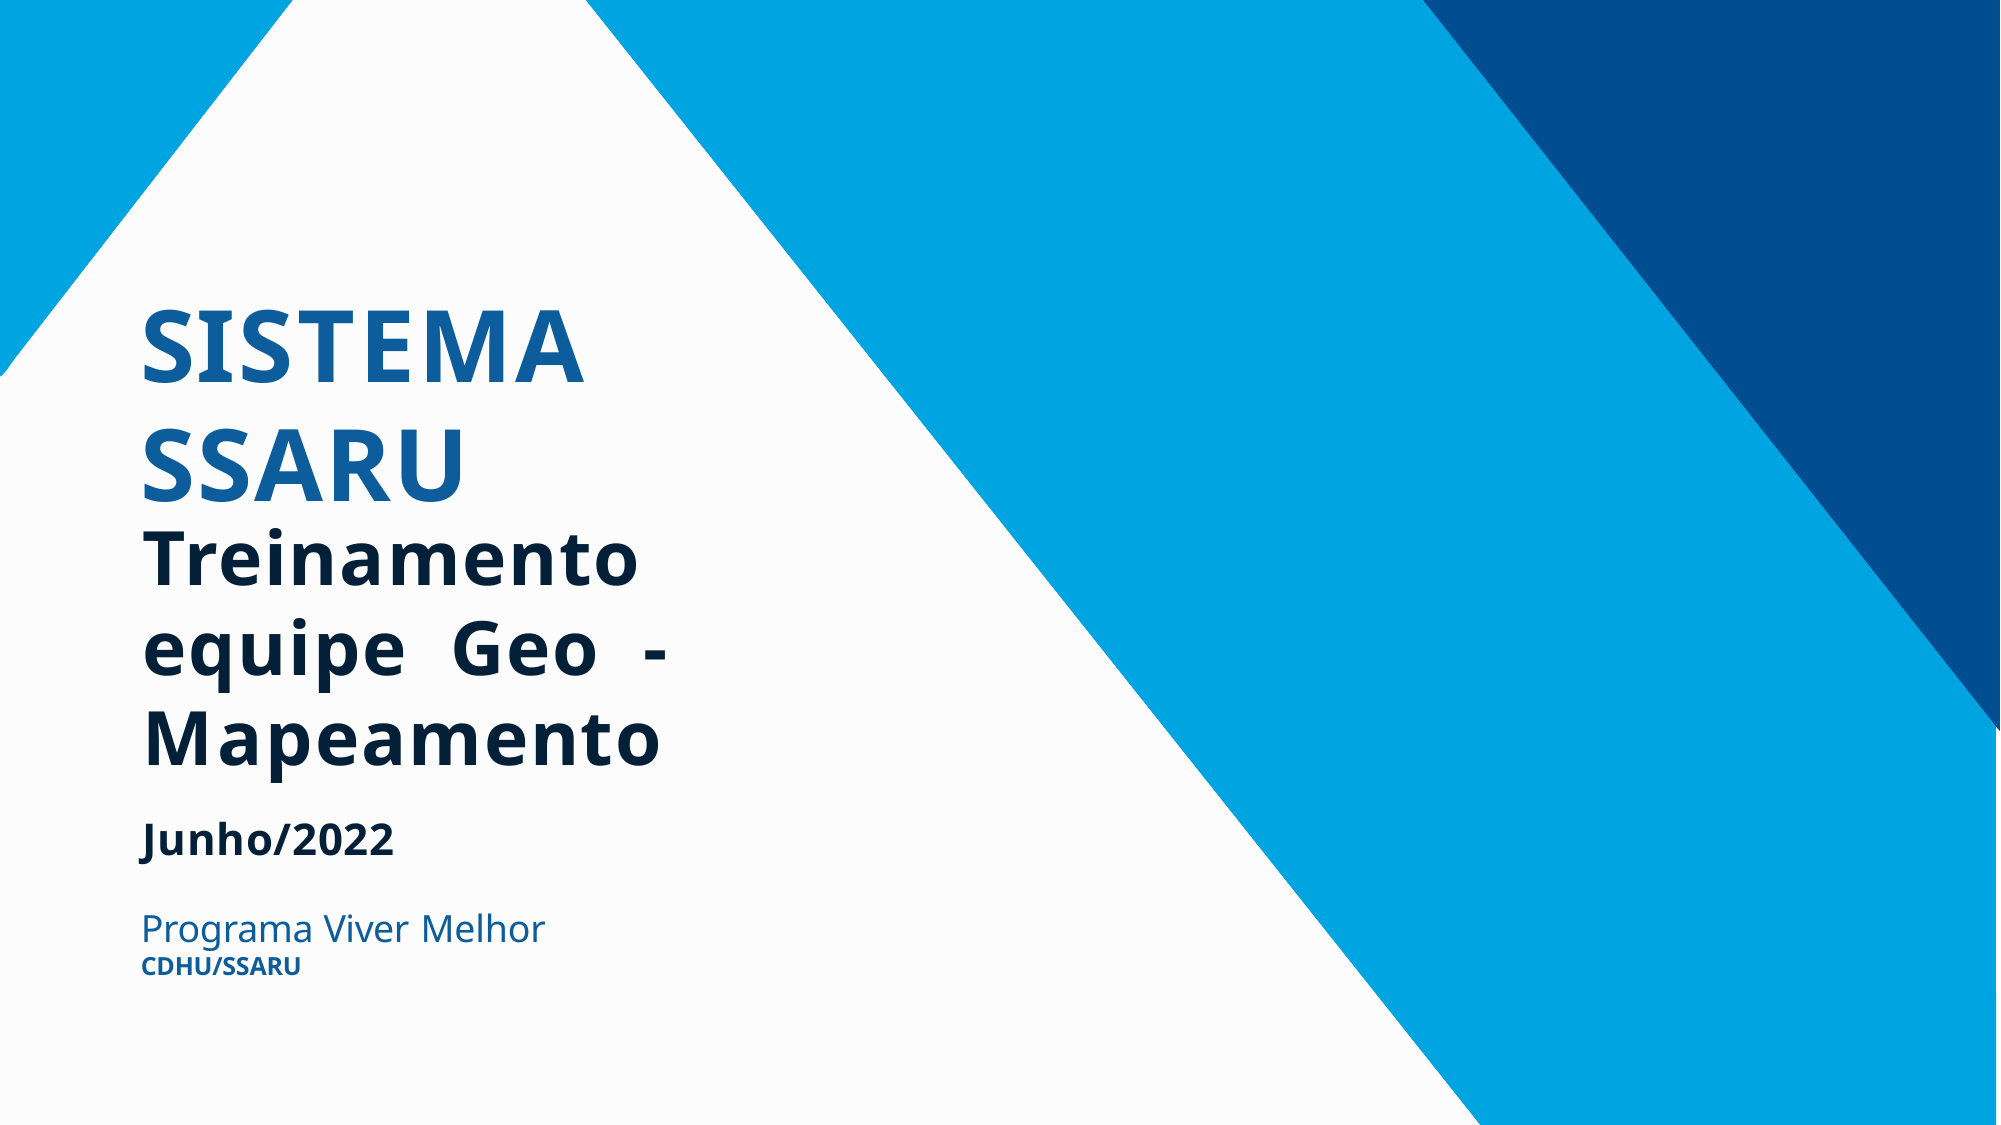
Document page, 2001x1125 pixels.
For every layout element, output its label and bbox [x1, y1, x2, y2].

text_box [0, 0, 2000, 1125]
